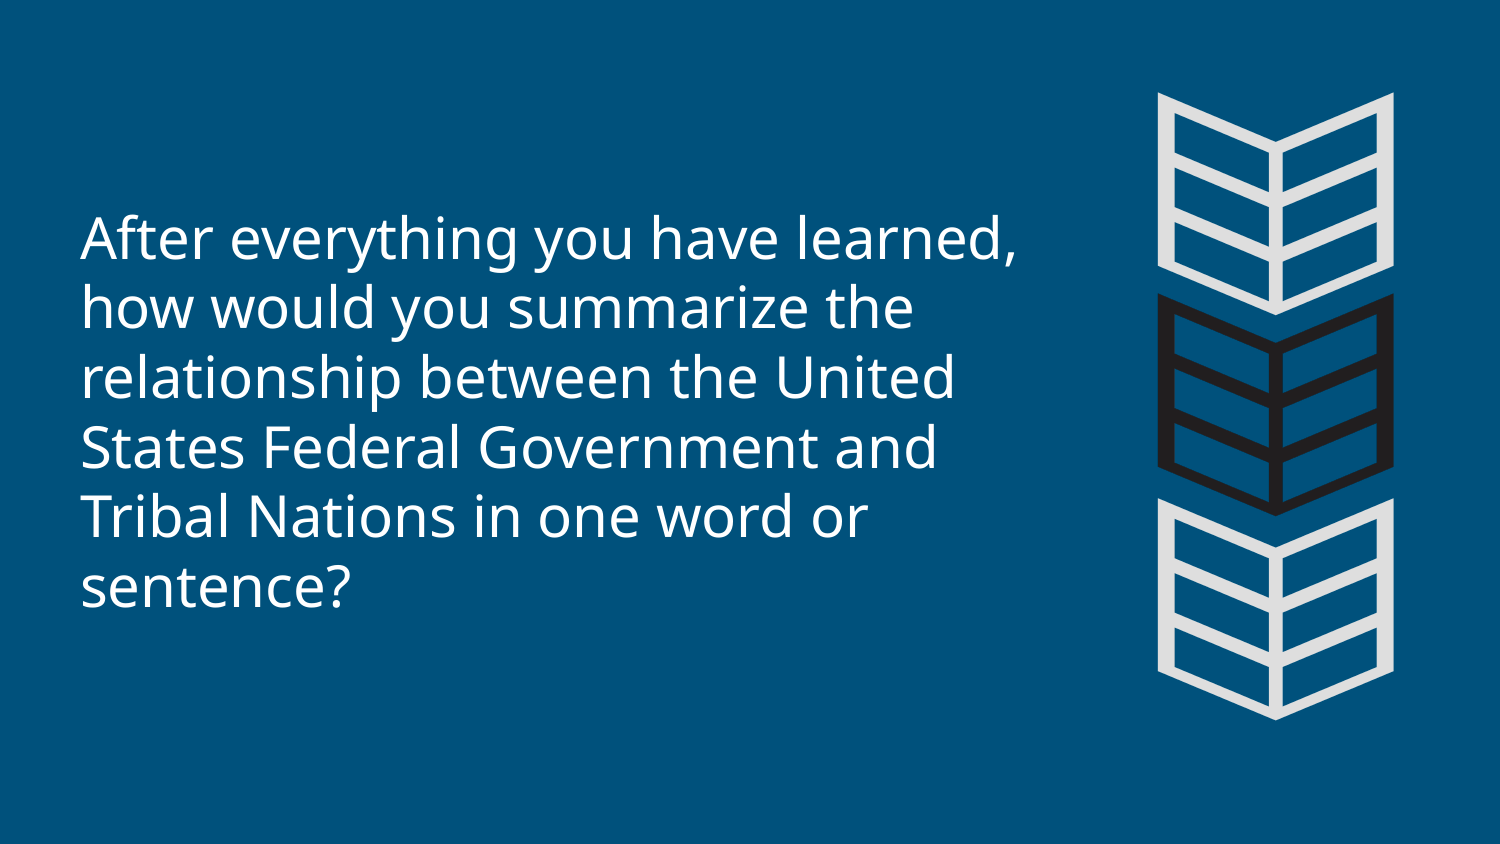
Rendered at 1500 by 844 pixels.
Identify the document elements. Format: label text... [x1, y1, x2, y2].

title After everything you have learned, how would you summarize the relationship between the United States Federal Government and Tribal Nations in one word or sentence? [65, 179, 1059, 635]
picture [1159, 295, 1393, 515]
picture [1158, 93, 1393, 314]
picture [1158, 499, 1393, 719]
